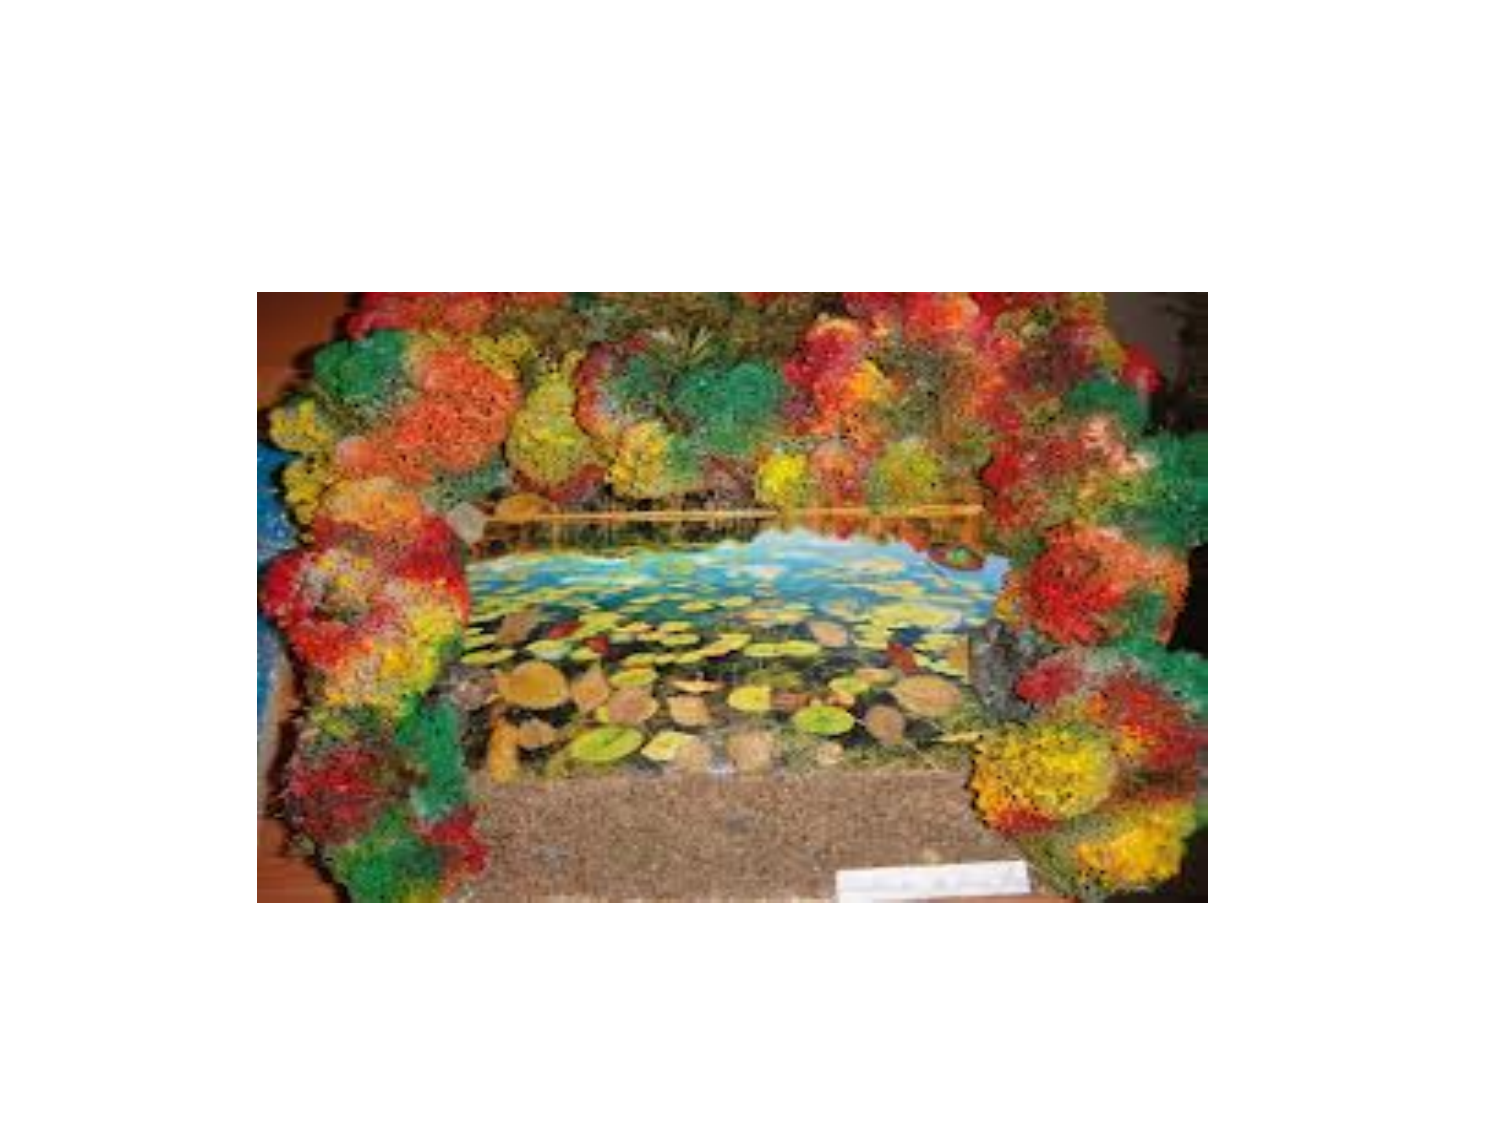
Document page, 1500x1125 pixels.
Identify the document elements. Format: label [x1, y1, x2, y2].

list [257, 292, 1208, 903]
